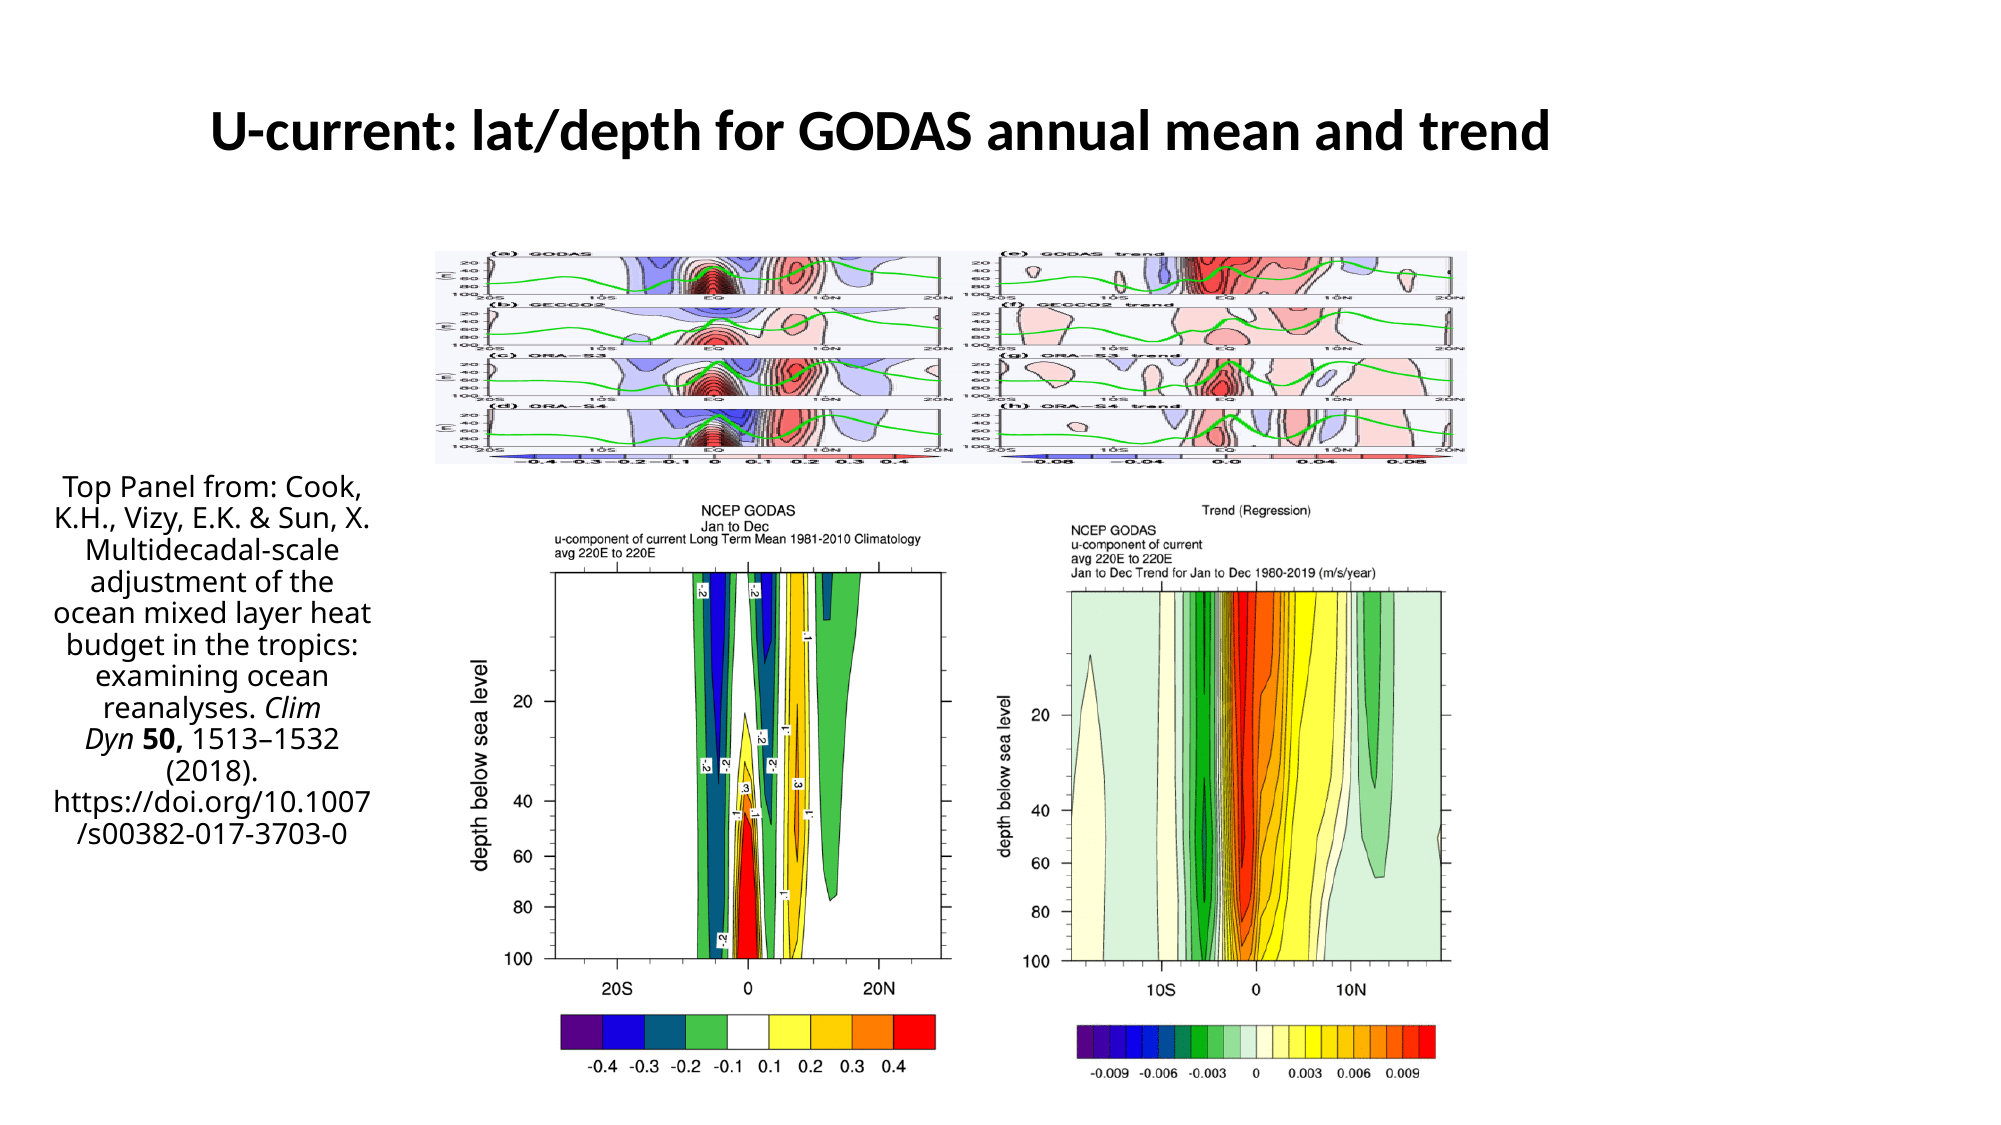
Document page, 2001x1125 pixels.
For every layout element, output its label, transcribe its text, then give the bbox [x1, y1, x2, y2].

title Top Panel from: Cook, K.H., Vizy, E.K. & Sun, X. Multidecadal-scale adjustment of the ocean mixed layer heat budget in the tropics: examining ocean reanalyses. Clim Dyn 50, 1513–1532 (2018). https://doi.org/10.1007/s00382-017-3703-0 [37, 413, 387, 909]
picture [996, 504, 1452, 1078]
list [435, 251, 1467, 464]
picture [469, 504, 952, 1073]
text_box U-current: lat/depth for GODAS annual mean and trend [37, 21, 1724, 242]
